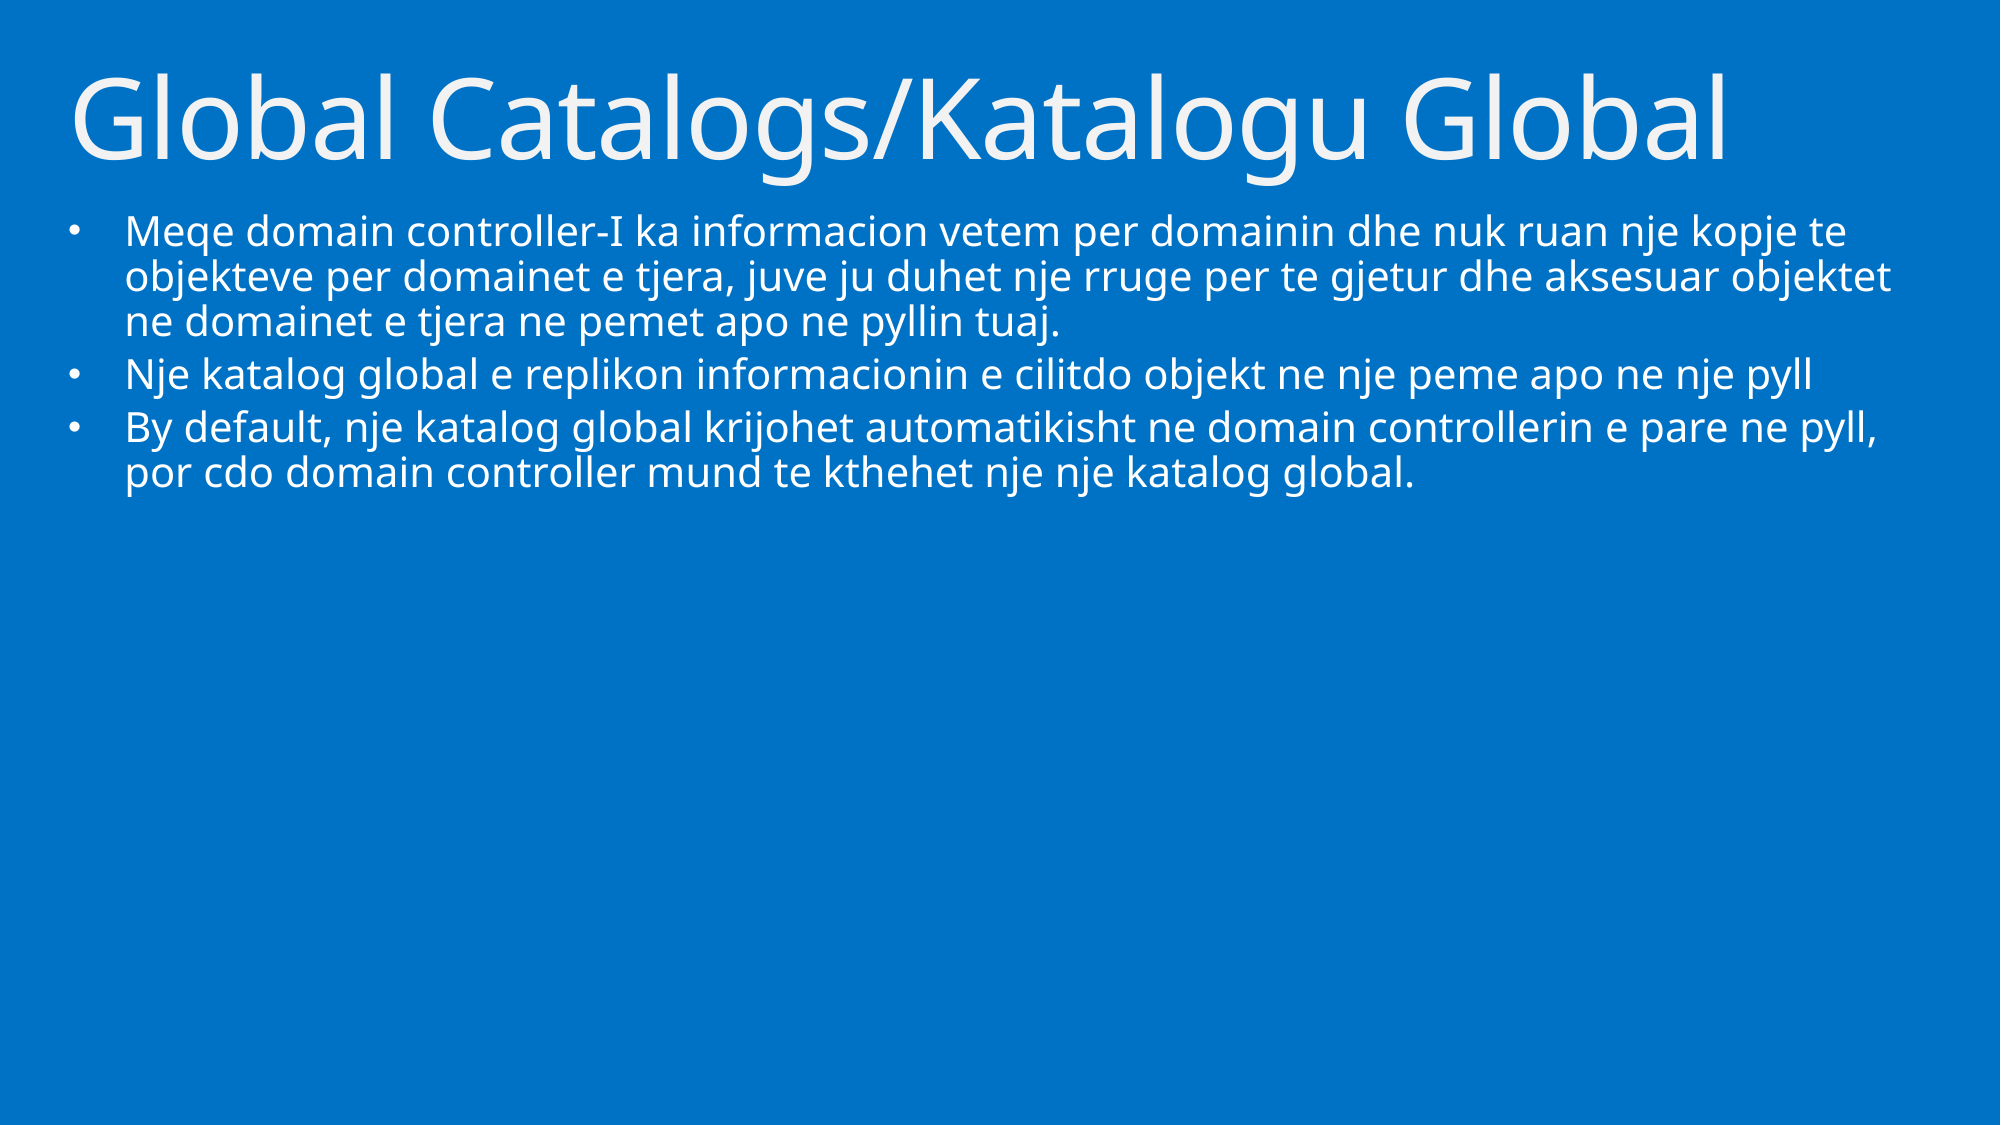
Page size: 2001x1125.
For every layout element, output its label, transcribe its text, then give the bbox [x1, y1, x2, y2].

title Global Catalogs/Katalogu Global [44, 47, 1957, 196]
list Meqe domain controller-I ka informacion vetem per domainin dhe nuk ruan nje kopje te objekteve per domainet e tjera, juve ju duhet nje rruge per te gjetur dhe aksesuar objektet ne domainet e tjera ne pemet apo ne pyllin tuaj. Nje katalog global e replikon informacionin e cilitdo objekt ne nje peme apo ne nje pyll By default, nje katalog global krijohet automatikisht ne domain controllerin e pare ne pyll, por cdo domain controller mund te kthehet nje nje katalog global. [44, 196, 1956, 519]
